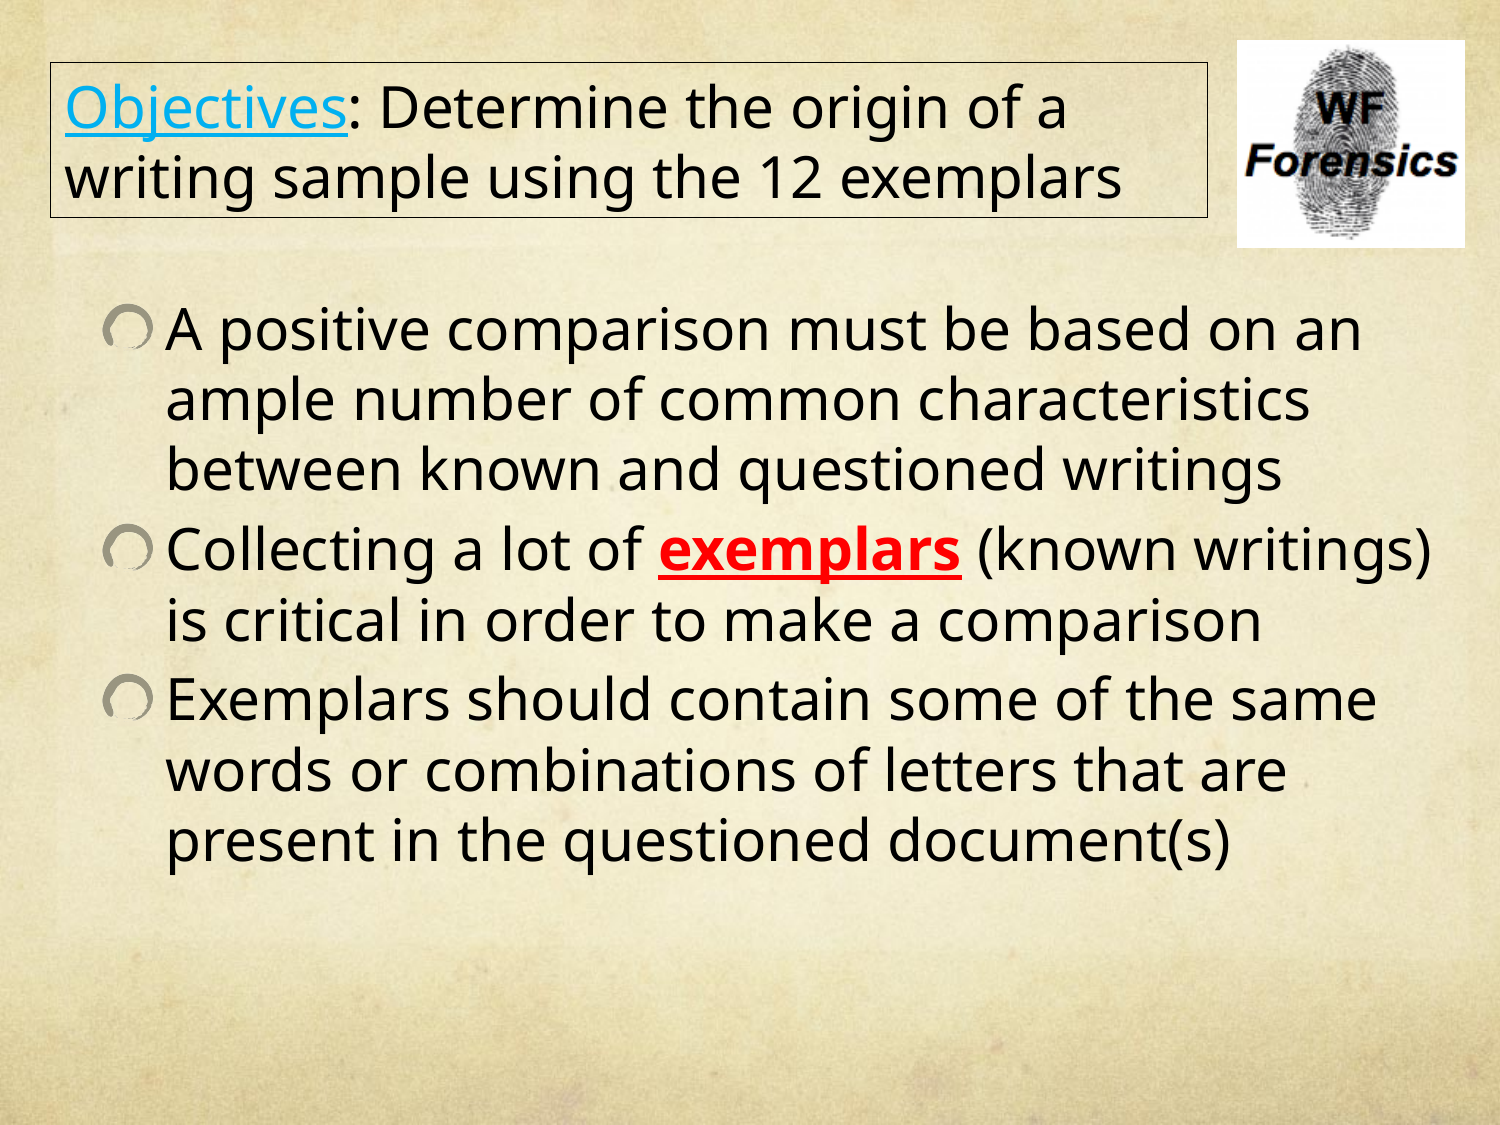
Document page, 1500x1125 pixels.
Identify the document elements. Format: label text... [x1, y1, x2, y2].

text_box Objectives: Determine the origin of a writing sample using the 12 exemplars [50, 62, 1208, 218]
list A positive comparison must be based on an ample number of common characteristics between known and questioned writings Collecting a lot of exemplars (known writings) is critical in order to make a comparison Exemplars should contain some of the same words or combinations of letters that are present in the questioned document(s) [87, 284, 1463, 950]
picture [0, 0, 1500, 1125]
